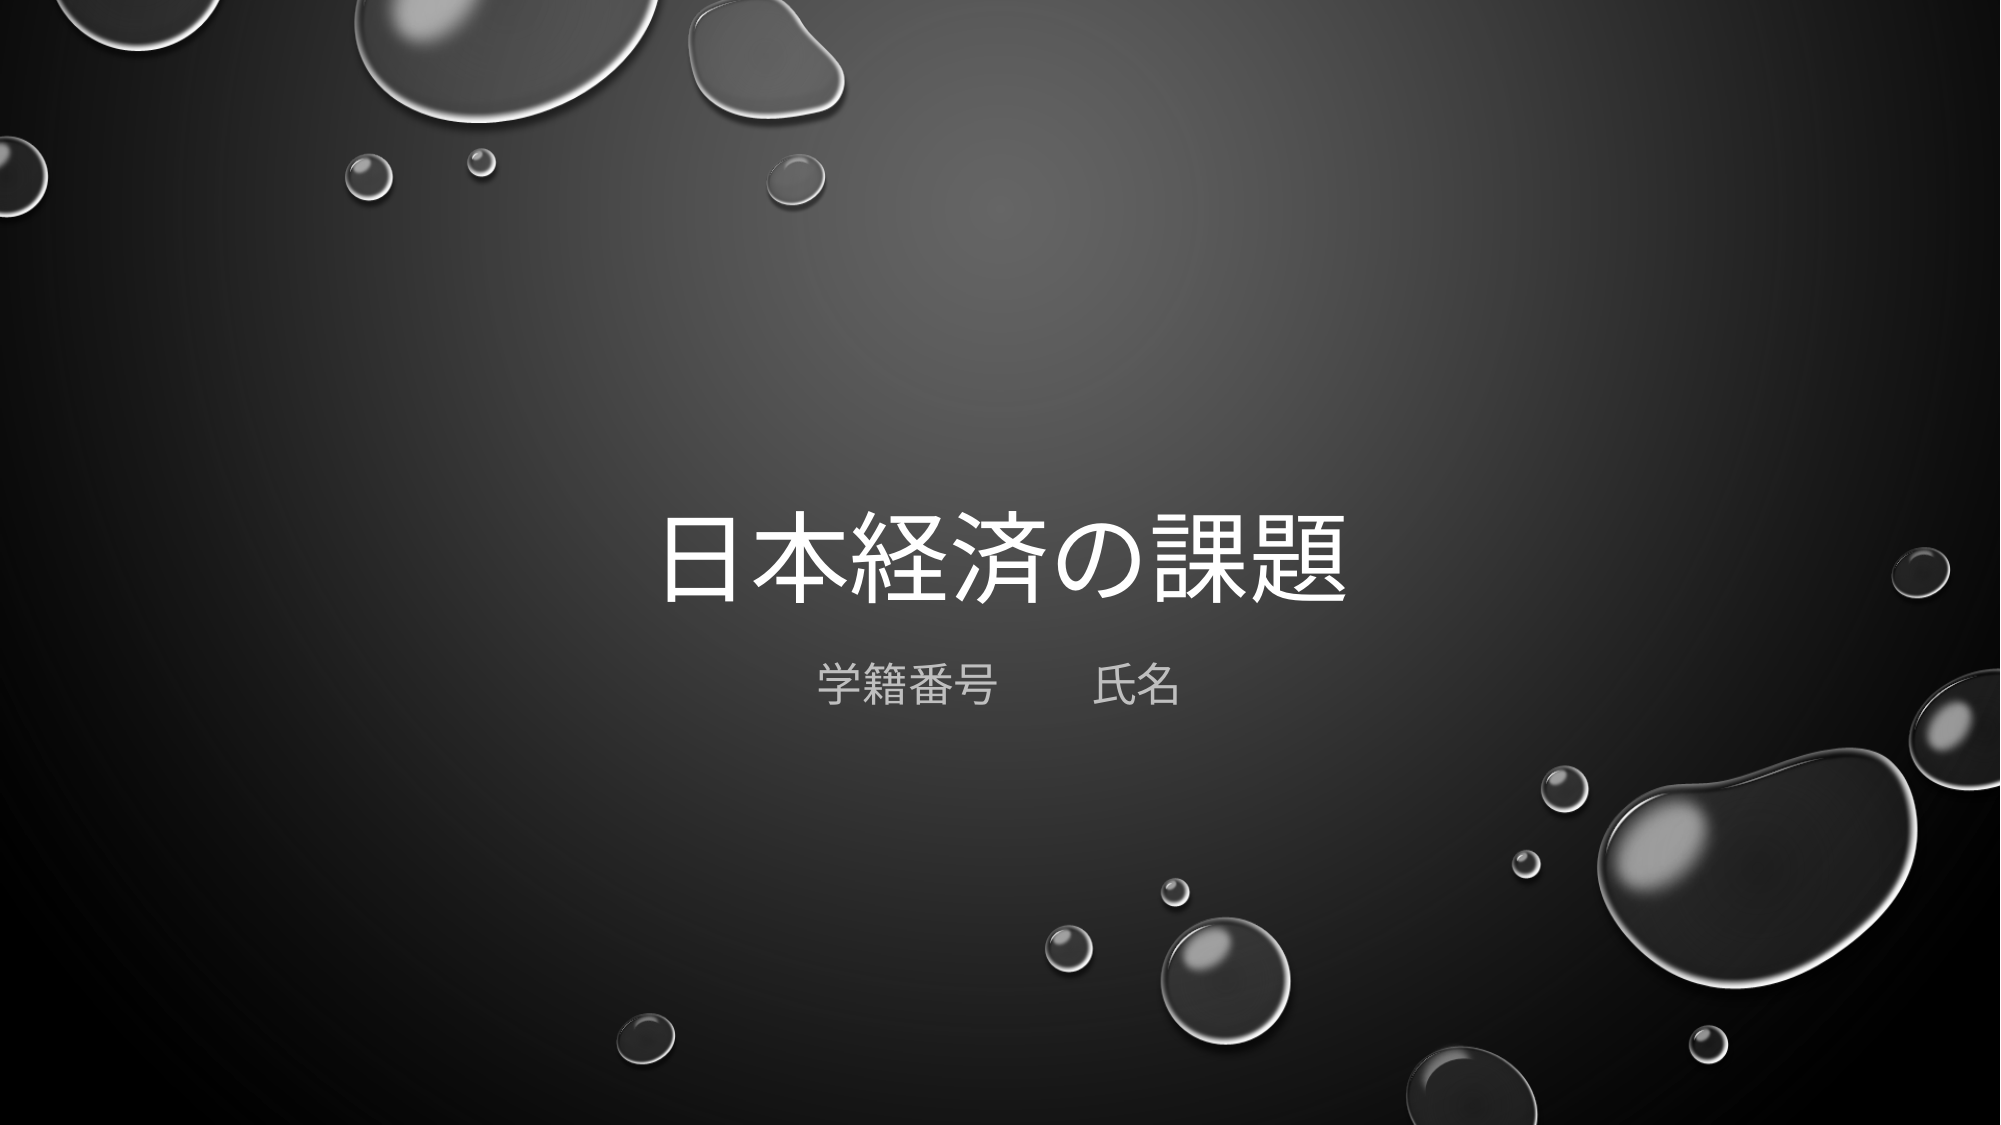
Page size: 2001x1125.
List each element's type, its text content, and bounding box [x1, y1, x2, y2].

picture [0, 0, 2000, 1125]
title 日本経済の課題 [287, 213, 1713, 625]
subtitle 学籍番号 氏名 [287, 637, 1713, 863]
